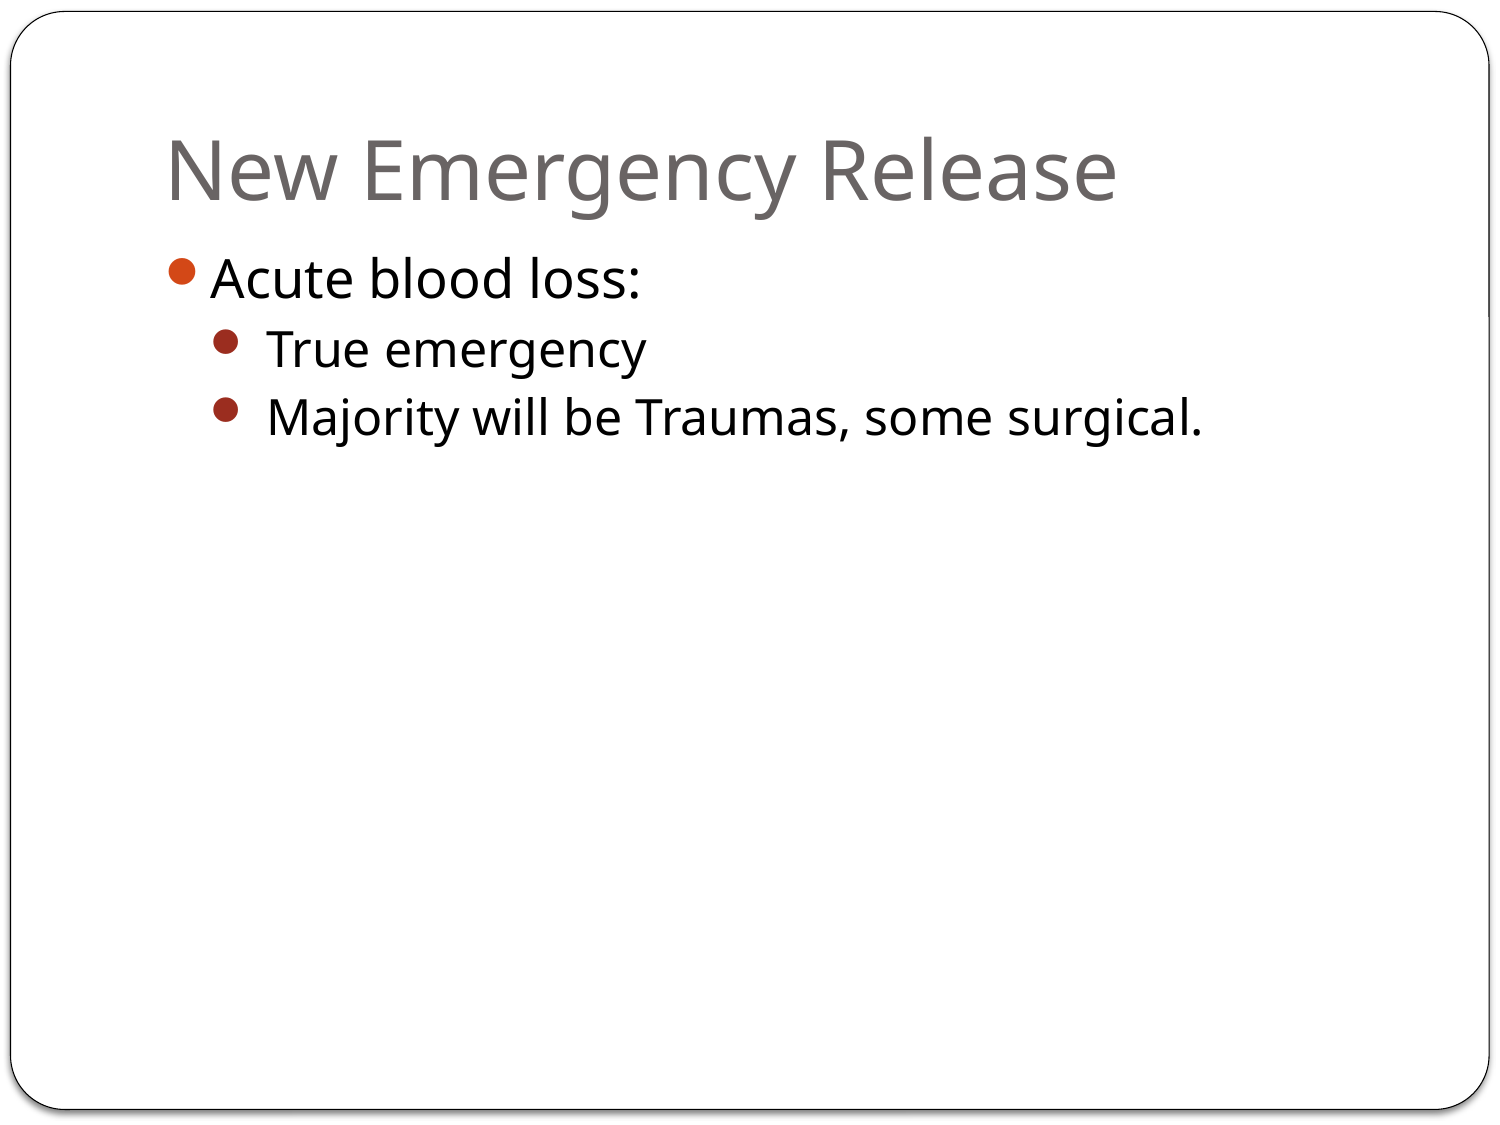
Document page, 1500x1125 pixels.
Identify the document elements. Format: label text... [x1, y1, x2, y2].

list Acute blood loss: True emergency Majority will be Traumas, some surgical. [150, 237, 1425, 988]
title New Emergency Release [150, 45, 1425, 233]
